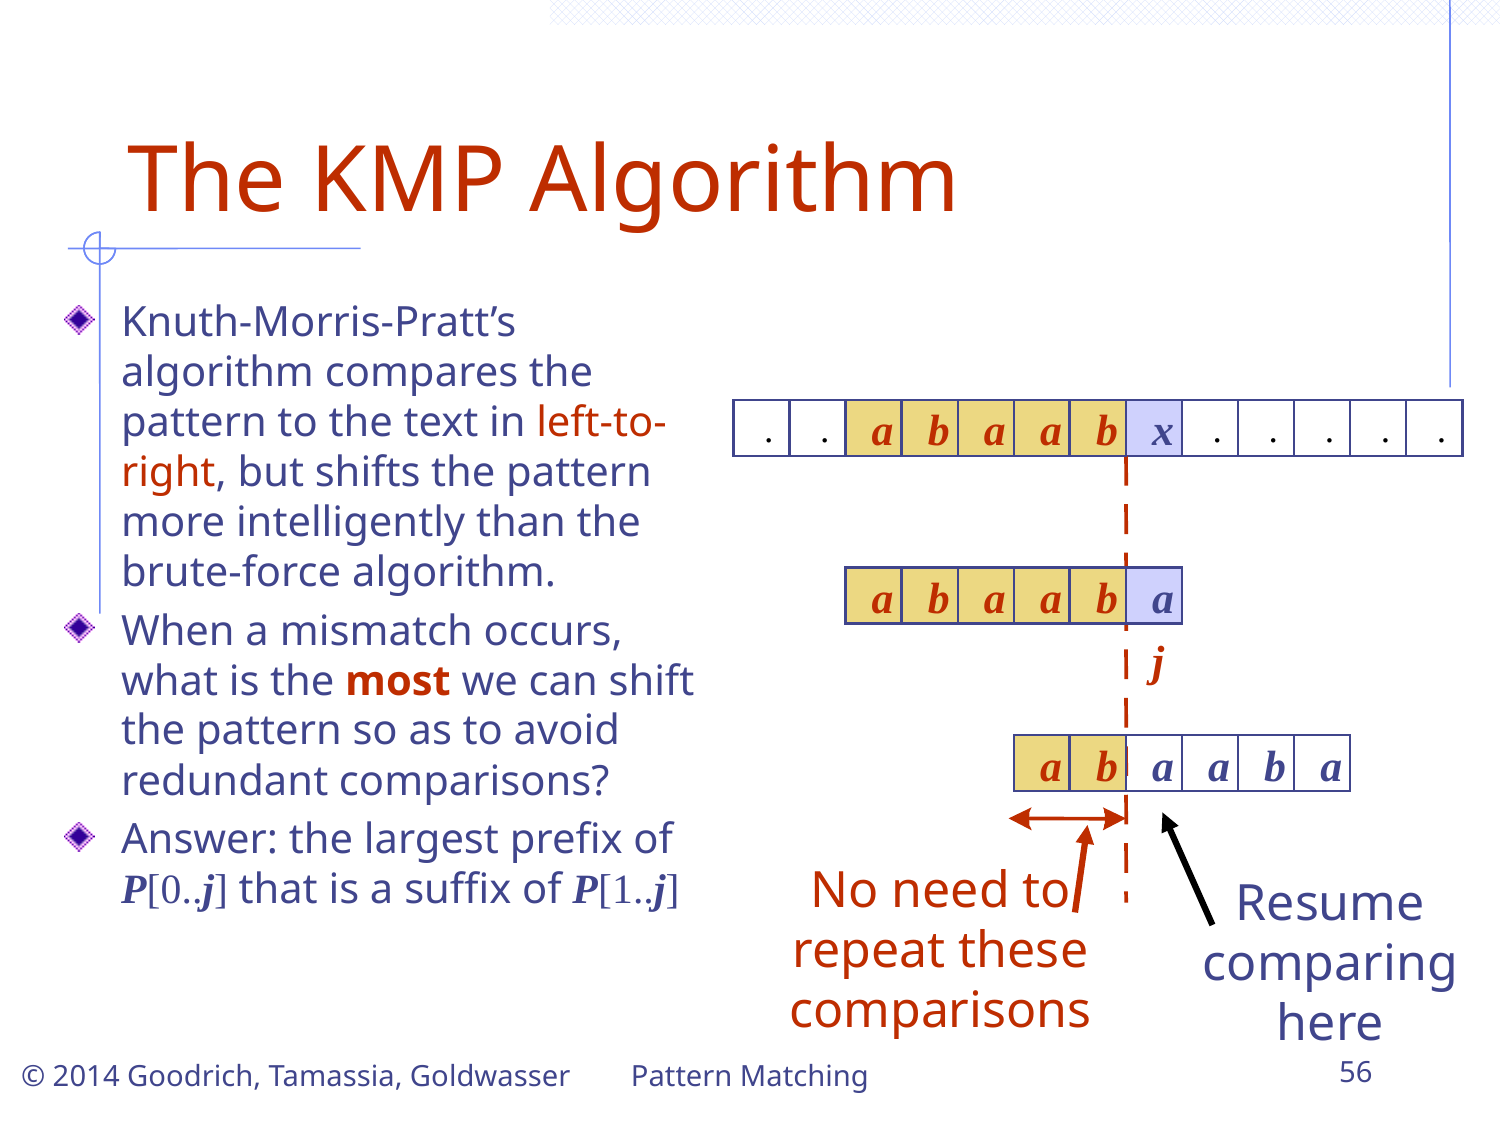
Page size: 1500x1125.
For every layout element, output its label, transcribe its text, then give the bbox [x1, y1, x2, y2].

text_box a [871, 569, 894, 623]
text_box a [1320, 737, 1343, 790]
text_box a [871, 402, 894, 455]
text_box Knuth-Morris-Pratt’s algorithm compares the pattern to the text in left-to-right, but shifts the pattern more intelligently than the brute-force algorithm. When a mismatch occurs, what is the most we can shift the pattern so as to avoid redundant comparisons? Answer: the largest prefix of P[0..j] that is a suffix of P[1..j] [50, 287, 713, 1050]
picture [64, 305, 95, 335]
text_box [901, 399, 957, 456]
text_box 56 [1074, 1025, 1388, 1100]
text_box [1069, 567, 1126, 624]
text_box [1126, 735, 1182, 791]
text_box [1074, 825, 1092, 913]
text_box . [820, 405, 830, 451]
text_box j [1152, 632, 1165, 685]
text_box [1102, 807, 1126, 831]
text_box [1069, 735, 1126, 791]
text_box [901, 567, 957, 624]
text_box . [764, 405, 774, 451]
picture [64, 822, 95, 852]
text_box . [1212, 405, 1223, 451]
text_box b [1096, 402, 1118, 455]
text_box Resume comparing here [1182, 862, 1479, 1058]
text_box Pattern Matching [512, 1025, 988, 1100]
text_box [1161, 812, 1213, 926]
text_box b [1096, 737, 1118, 790]
text_box b [1264, 737, 1287, 790]
text_box [1182, 399, 1237, 456]
text_box The KMP Algorithm [112, 49, 1438, 238]
text_box . [1436, 405, 1447, 451]
text_box a [983, 402, 1006, 455]
text_box b [927, 402, 950, 455]
text_box [1182, 735, 1237, 791]
text_box [1237, 735, 1294, 791]
text_box [1237, 399, 1294, 456]
picture [64, 613, 95, 643]
text_box a [1208, 737, 1231, 790]
text_box [845, 567, 901, 624]
text_box b [927, 569, 950, 623]
text_box a [1039, 737, 1062, 790]
text_box [1013, 567, 1069, 624]
text_box b [1096, 569, 1118, 623]
text_box [1069, 399, 1126, 456]
text_box . [1268, 405, 1279, 451]
text_box [1294, 735, 1351, 791]
text_box [789, 399, 845, 456]
text_box [1126, 567, 1182, 624]
text_box [1406, 399, 1463, 456]
text_box [1294, 399, 1350, 456]
text_box a [983, 569, 1006, 623]
text_box a [1152, 737, 1175, 790]
text_box [1013, 399, 1069, 456]
text_box a [1039, 402, 1062, 455]
text_box [1126, 399, 1182, 456]
text_box . [1380, 405, 1391, 451]
text_box [957, 567, 1013, 624]
text_box [733, 399, 789, 456]
text_box a [1152, 569, 1175, 623]
text_box a [1039, 569, 1062, 623]
text_box . [1324, 405, 1335, 451]
text_box [1350, 399, 1406, 456]
text_box [1008, 807, 1032, 831]
text_box No need to repeat these comparisons [766, 849, 1115, 1045]
text_box [957, 399, 1013, 456]
text_box [845, 399, 901, 456]
text_box x [1152, 402, 1175, 455]
text_box [1013, 735, 1069, 791]
